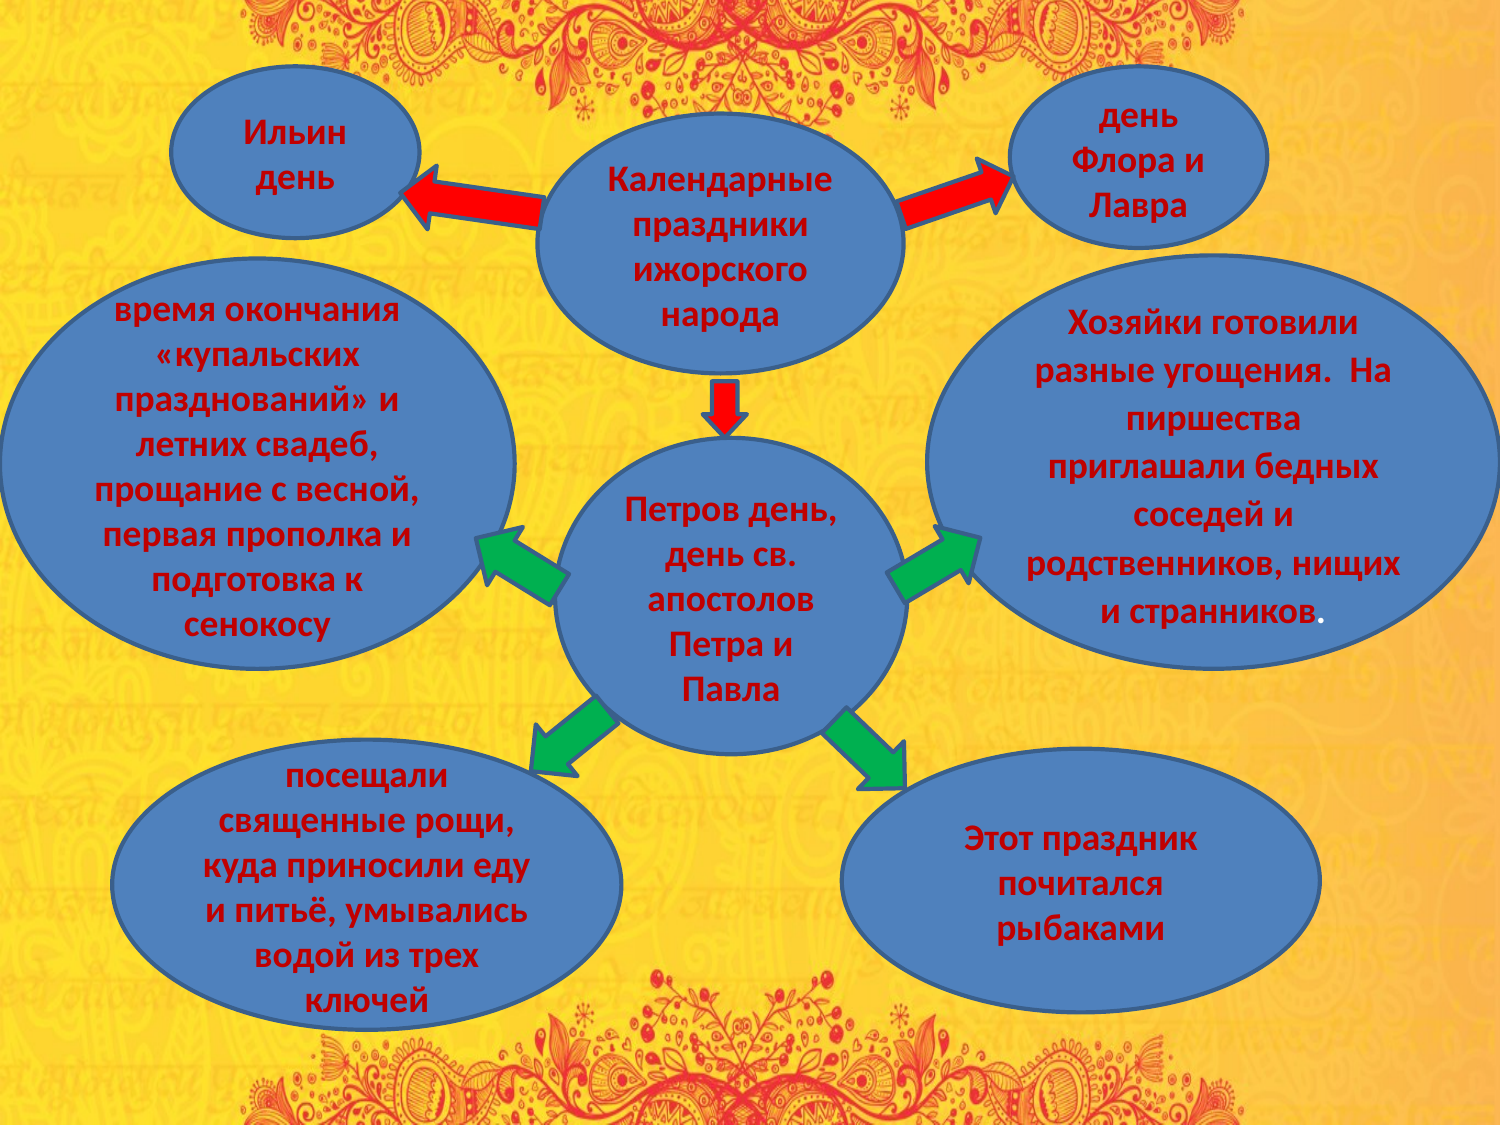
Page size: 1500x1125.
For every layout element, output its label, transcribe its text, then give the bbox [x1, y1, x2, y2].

text_box Календарные праздники ижорского народа [535, 111, 906, 376]
text_box день Флора и Лавра [1007, 64, 1270, 251]
text_box [894, 156, 1016, 231]
text_box [819, 705, 908, 792]
text_box [528, 693, 621, 779]
text_box [398, 163, 547, 232]
text_box посещали священные рощи, куда приносили еду и питьё, умывались водой из трех ключей [110, 737, 624, 1032]
text_box [473, 524, 572, 608]
text_box [884, 524, 983, 606]
text_box Хозяйки готовили разные угощения. На пиршества приглашали бедных соседей и родственников, нищих и странников. [925, 253, 1500, 671]
text_box [700, 379, 749, 440]
text_box Ильин день [169, 64, 422, 241]
text_box Этот праздник почитался рыбаками [839, 746, 1322, 1015]
text_box Петров день, день св. апостолов Петра и Павла [553, 435, 910, 757]
text_box время окончания «купальских празднований» и летних свадеб, прощание с весной, первая прополка и подготовка к сенокосу [0, 256, 517, 671]
